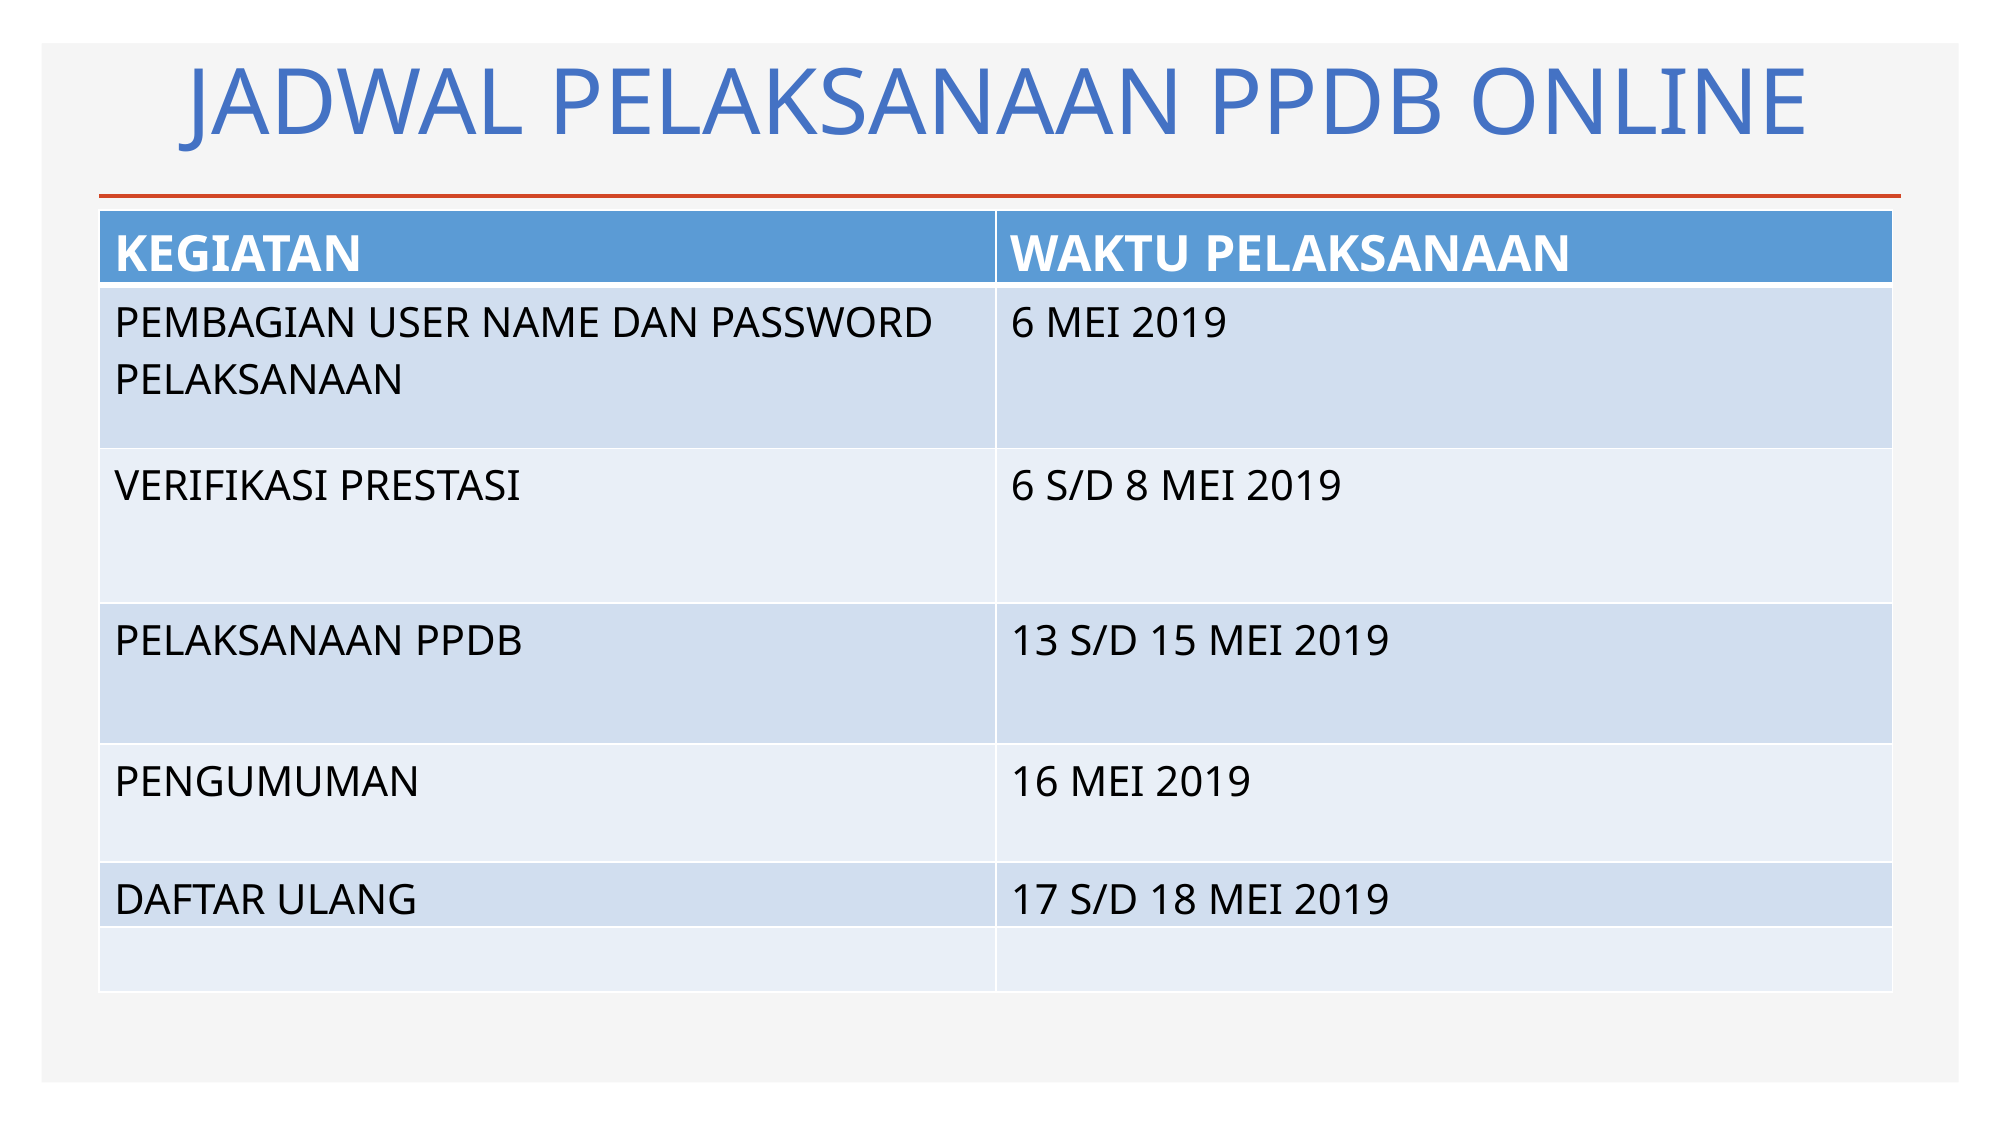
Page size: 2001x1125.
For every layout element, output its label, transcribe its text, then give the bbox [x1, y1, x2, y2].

text_box JADWAL PELAKSANAAN PPDB ONLINE [105, 35, 1893, 161]
table_header KEGIATAN [100, 211, 995, 282]
table_cell 17 S/D 18 MEI 2019 [997, 863, 1892, 926]
table_cell 6 MEI 2019 [997, 288, 1892, 448]
table_cell [997, 928, 1892, 991]
table_cell 6 S/D 8 MEI 2019 [997, 449, 1892, 602]
table_cell [100, 928, 995, 991]
table_header WAKTU PELAKSANAAN [997, 211, 1892, 282]
table_cell PEMBAGIAN USER NAME DAN PASSWORD PELAKSANAAN [100, 288, 995, 448]
table_cell PELAKSANAAN PPDB [100, 604, 995, 743]
table_cell 16 MEI 2019 [997, 745, 1892, 861]
table_cell VERIFIKASI PRESTASI [100, 449, 995, 602]
table_cell PENGUMUMAN [100, 745, 995, 861]
table_cell DAFTAR ULANG [100, 863, 995, 926]
table_cell 13 S/D 15 MEI 2019 [997, 604, 1892, 743]
